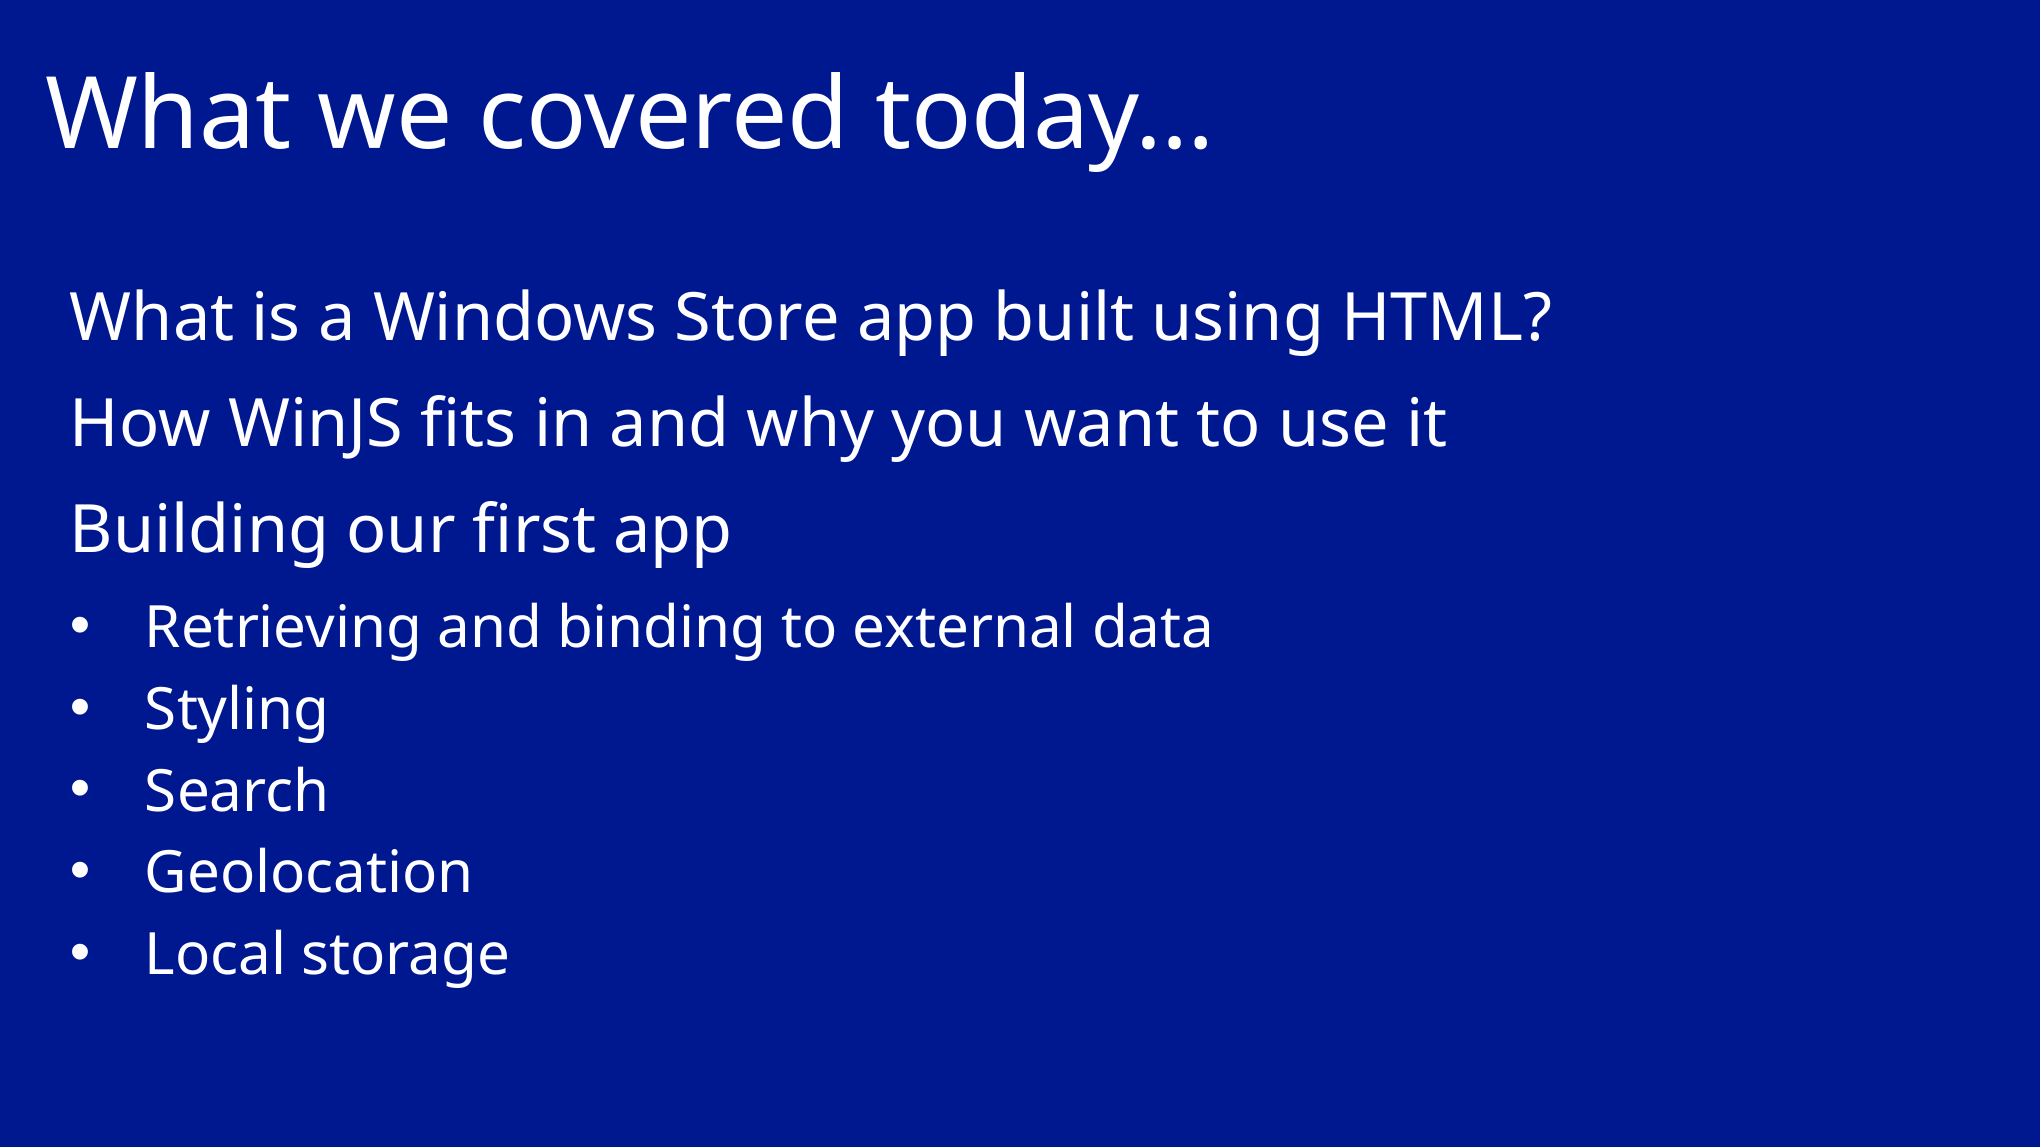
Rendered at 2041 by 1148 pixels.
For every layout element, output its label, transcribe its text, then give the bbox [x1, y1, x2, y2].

list What is a Windows Store app built using HTML? How WinJS fits in and why you want to use it Building our first app Retrieving and binding to external data Styling Search Geolocation Local storage [70, 273, 1996, 1099]
title What we covered today… [45, 48, 1996, 199]
